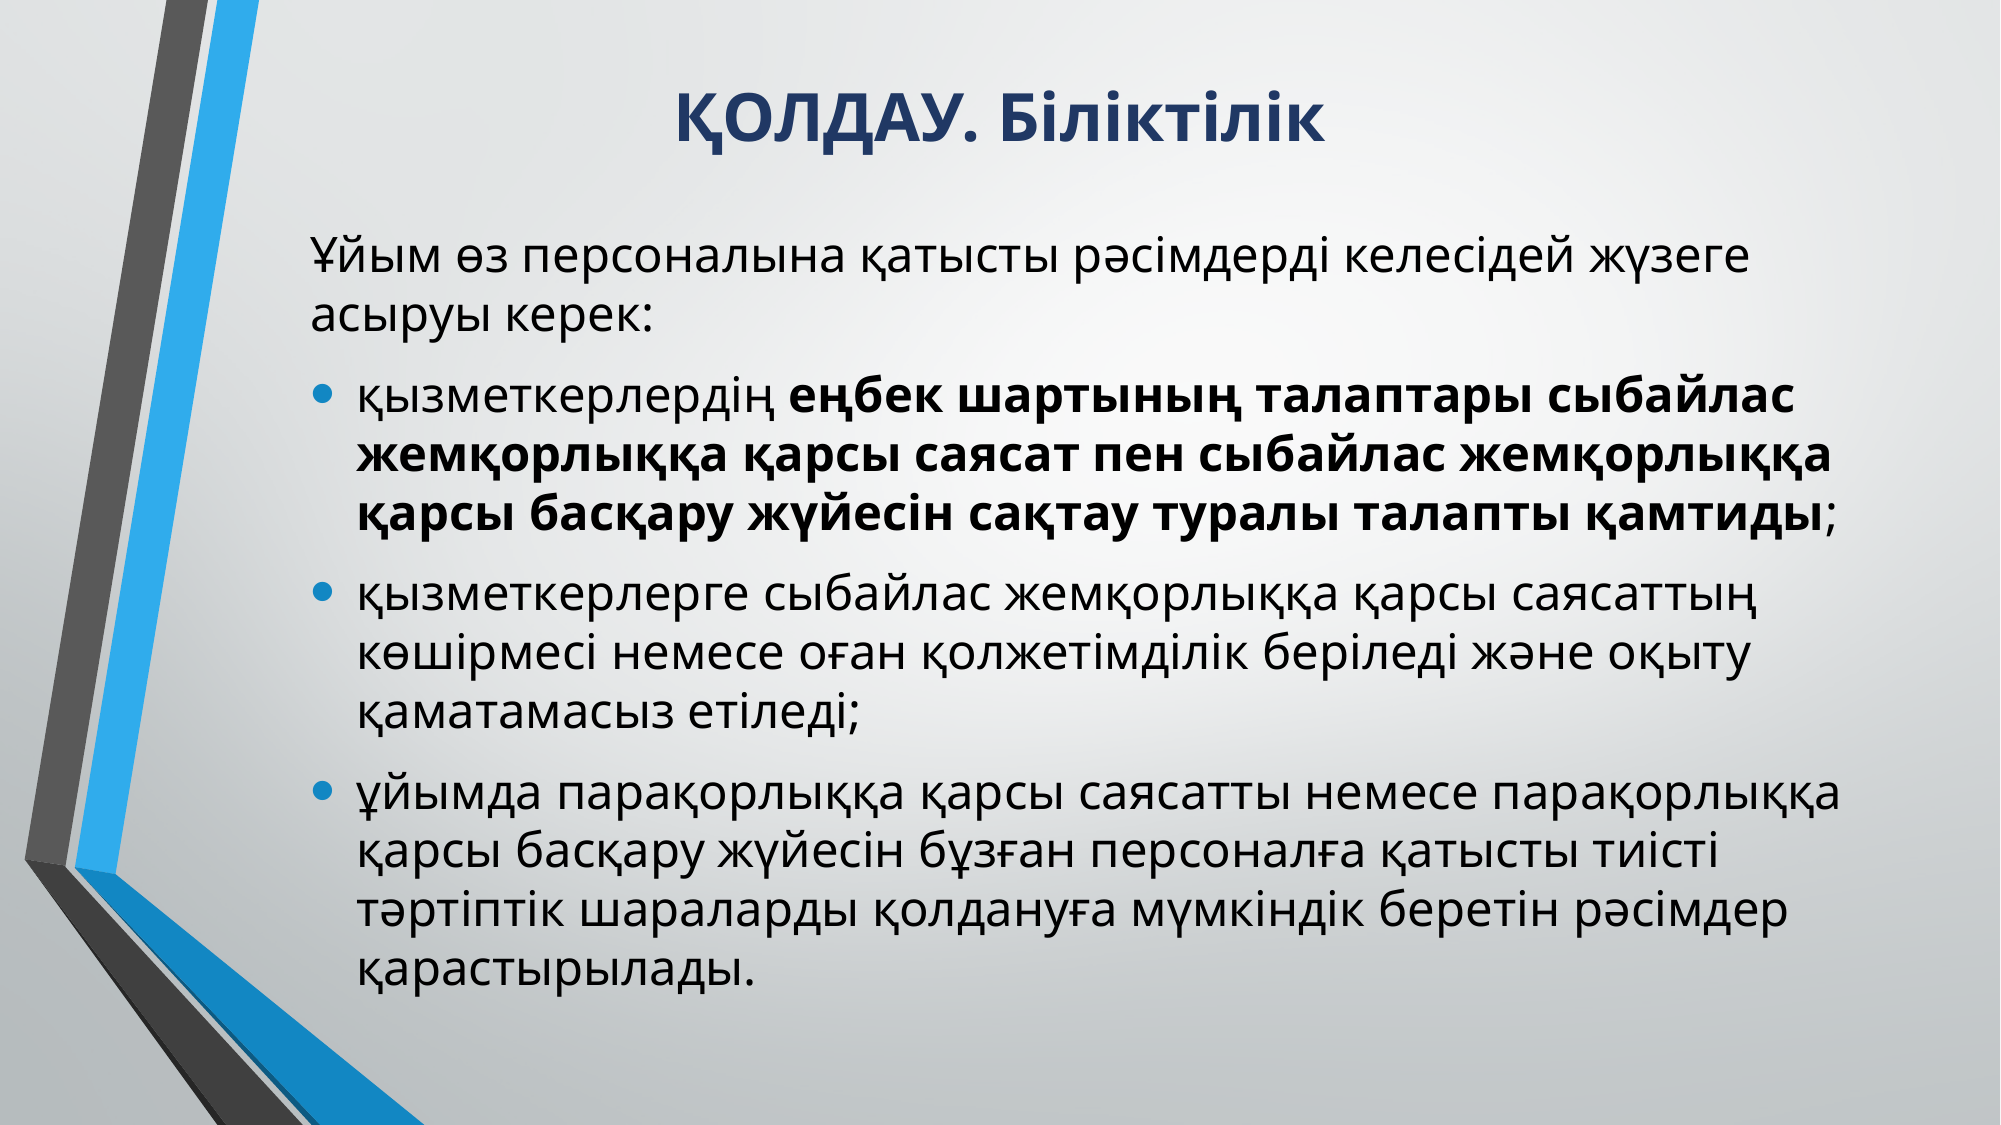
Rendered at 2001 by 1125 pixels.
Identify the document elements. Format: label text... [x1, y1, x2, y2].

list Ұйым өз персоналына қатысты рәсімдерді келесідей жүзеге асыруы керек: қызметкерлердің еңбек шартының талаптары сыбайлас жемқорлыққа қарсы саясат пен сыбайлас жемқорлыққа қарсы басқару жүйесін сақтау туралы талапты қамтиды; қызметкерлерге сыбайлас жемқорлыққа қарсы саясаттың көшірмесі немесе оған қолжетімділік беріледі және оқыту қаматамасыз етіледі; ұйымда парақорлыққа қарсы саясатты немесе парақорлыққа қарсы басқару жүйесін бұзған персоналға қатысты тиісті тәртіптік шараларды қолдануға мүмкіндік беретін рәсімдер қарастырылады. [295, 214, 1957, 1005]
title ҚОЛДАУ. Біліктілік [0, 14, 2000, 215]
